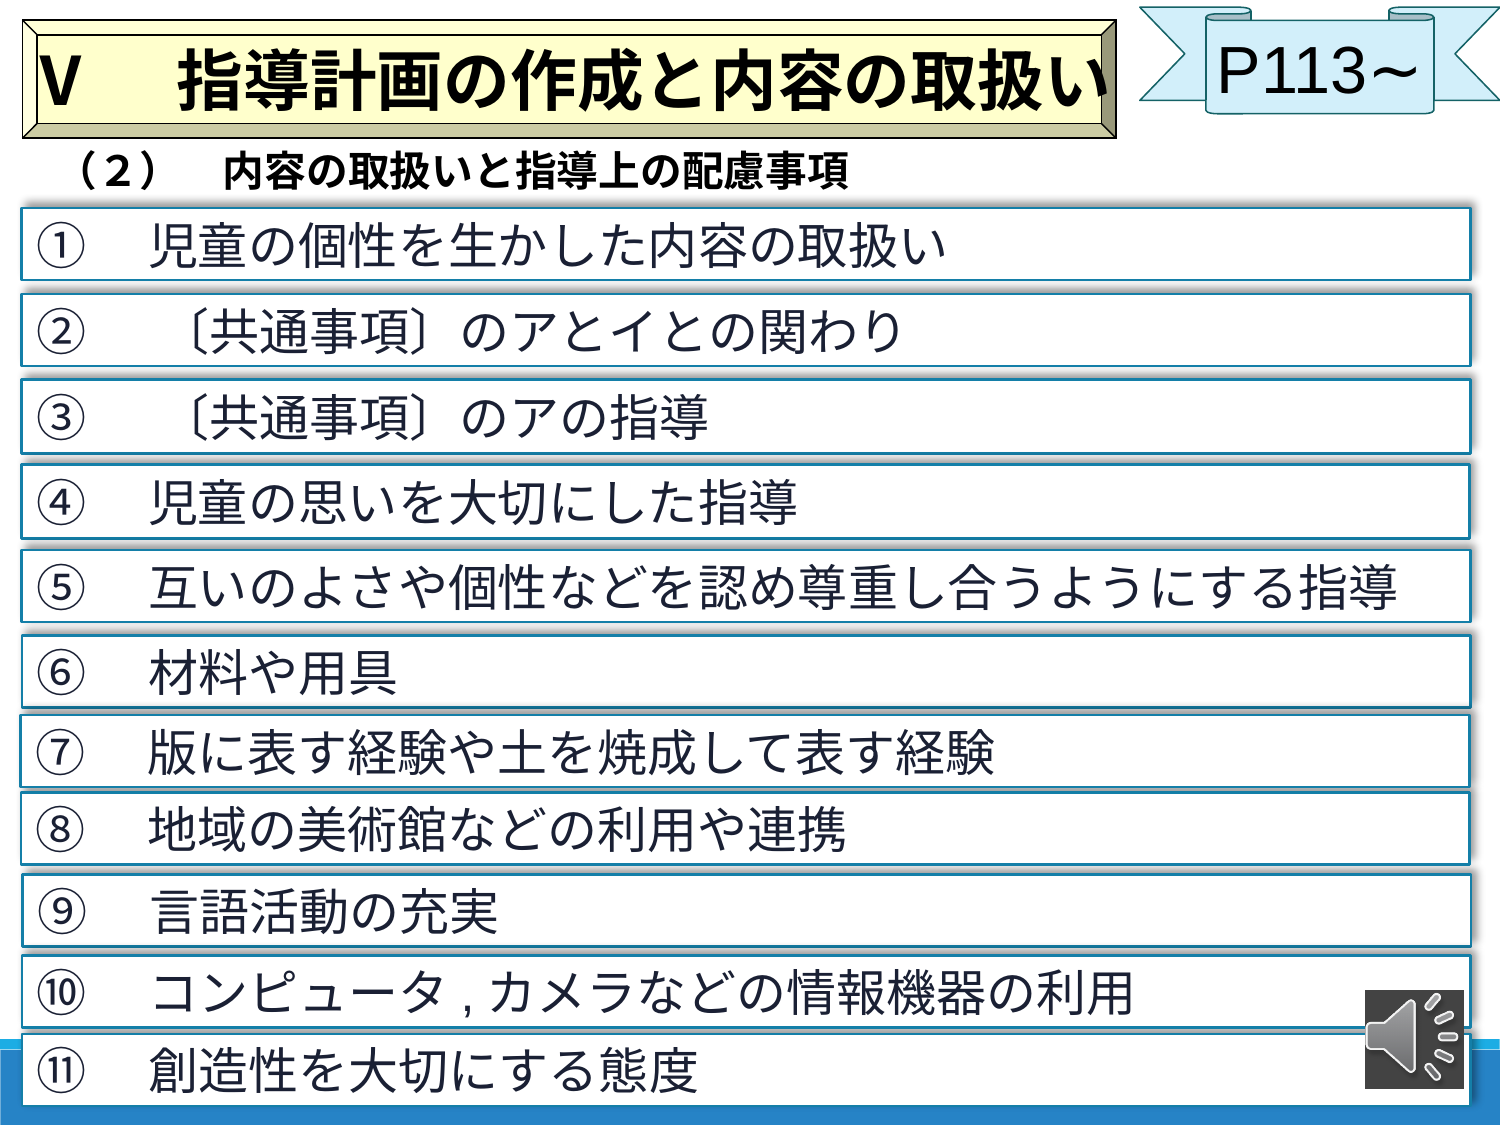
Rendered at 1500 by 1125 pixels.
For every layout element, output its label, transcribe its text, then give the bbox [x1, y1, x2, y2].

text_box P113∼ [1139, 7, 1500, 114]
text_box Ⅴ 指導計画の作成と内容の取扱い [22, 20, 1117, 139]
picture [1364, 989, 1466, 1091]
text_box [19, 207, 1472, 1107]
text_box （２） 内容の取扱いと指導上の配慮事項 [41, 139, 1117, 196]
